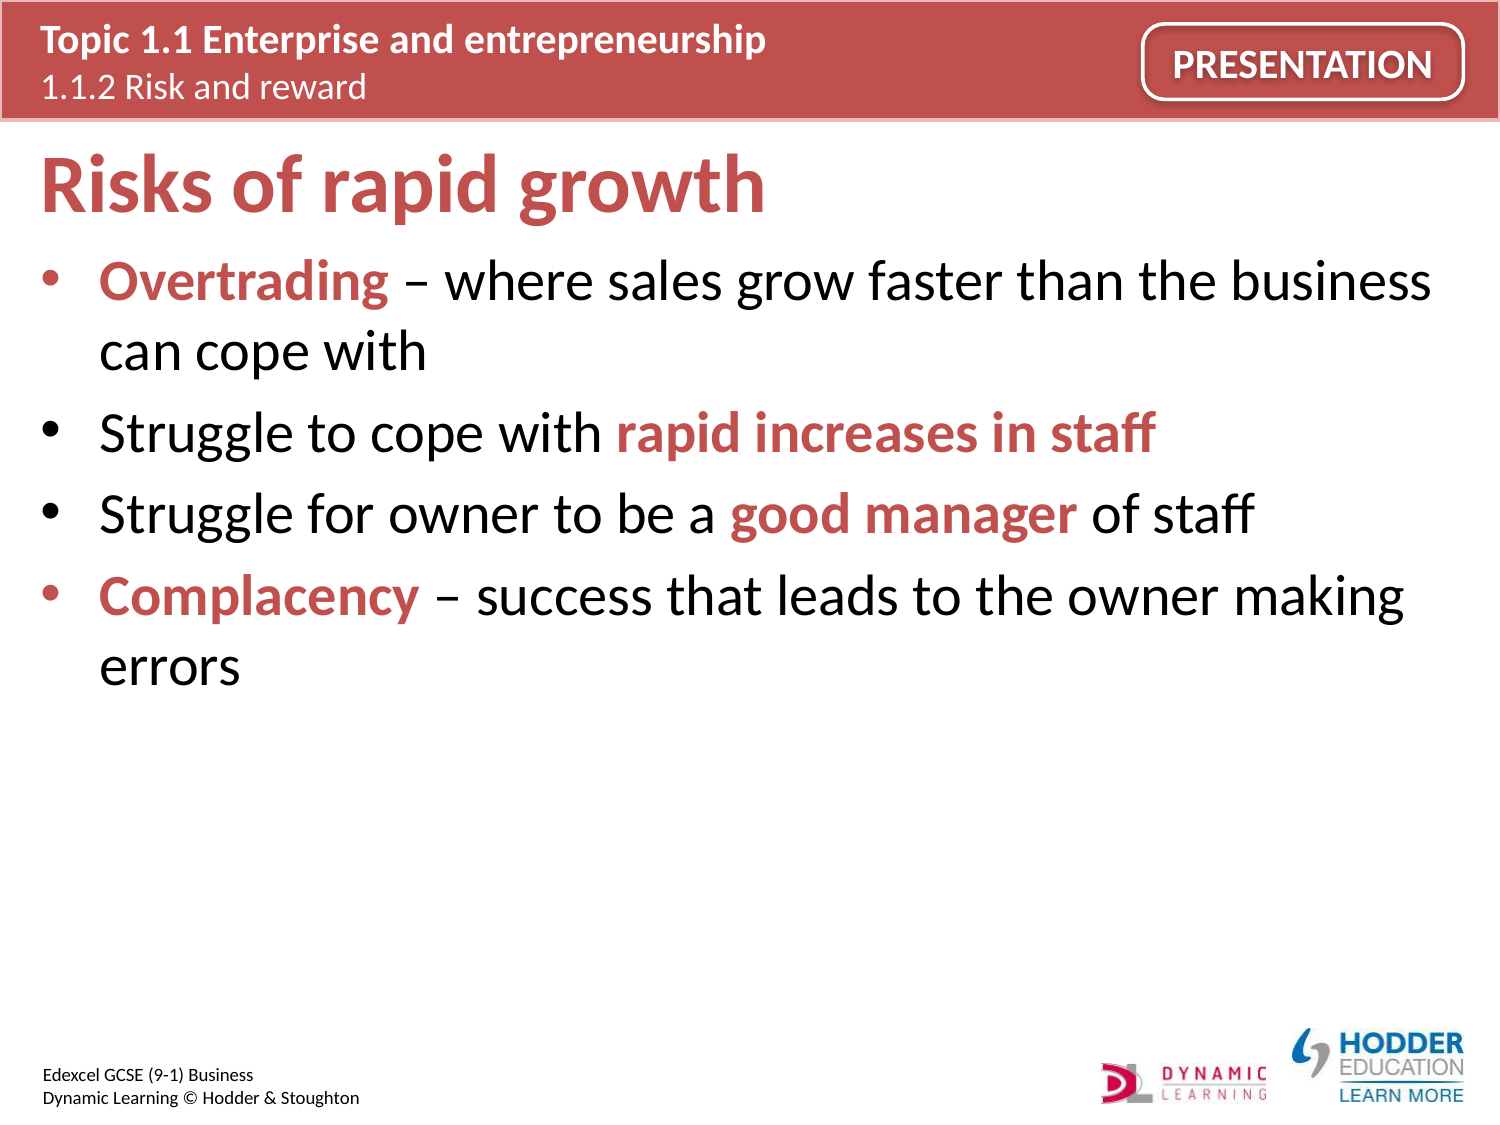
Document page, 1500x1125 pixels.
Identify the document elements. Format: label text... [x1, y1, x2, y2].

picture [1292, 1028, 1464, 1102]
list Overtrading – where sales grow faster than the business can cope with Struggle to cope with rapid increases in staff Struggle for owner to be a good manager of staff Complacency – success that leads to the owner making errors [25, 234, 1464, 1005]
title Risks of rapid growth [25, 121, 1464, 234]
picture [1101, 1063, 1266, 1104]
